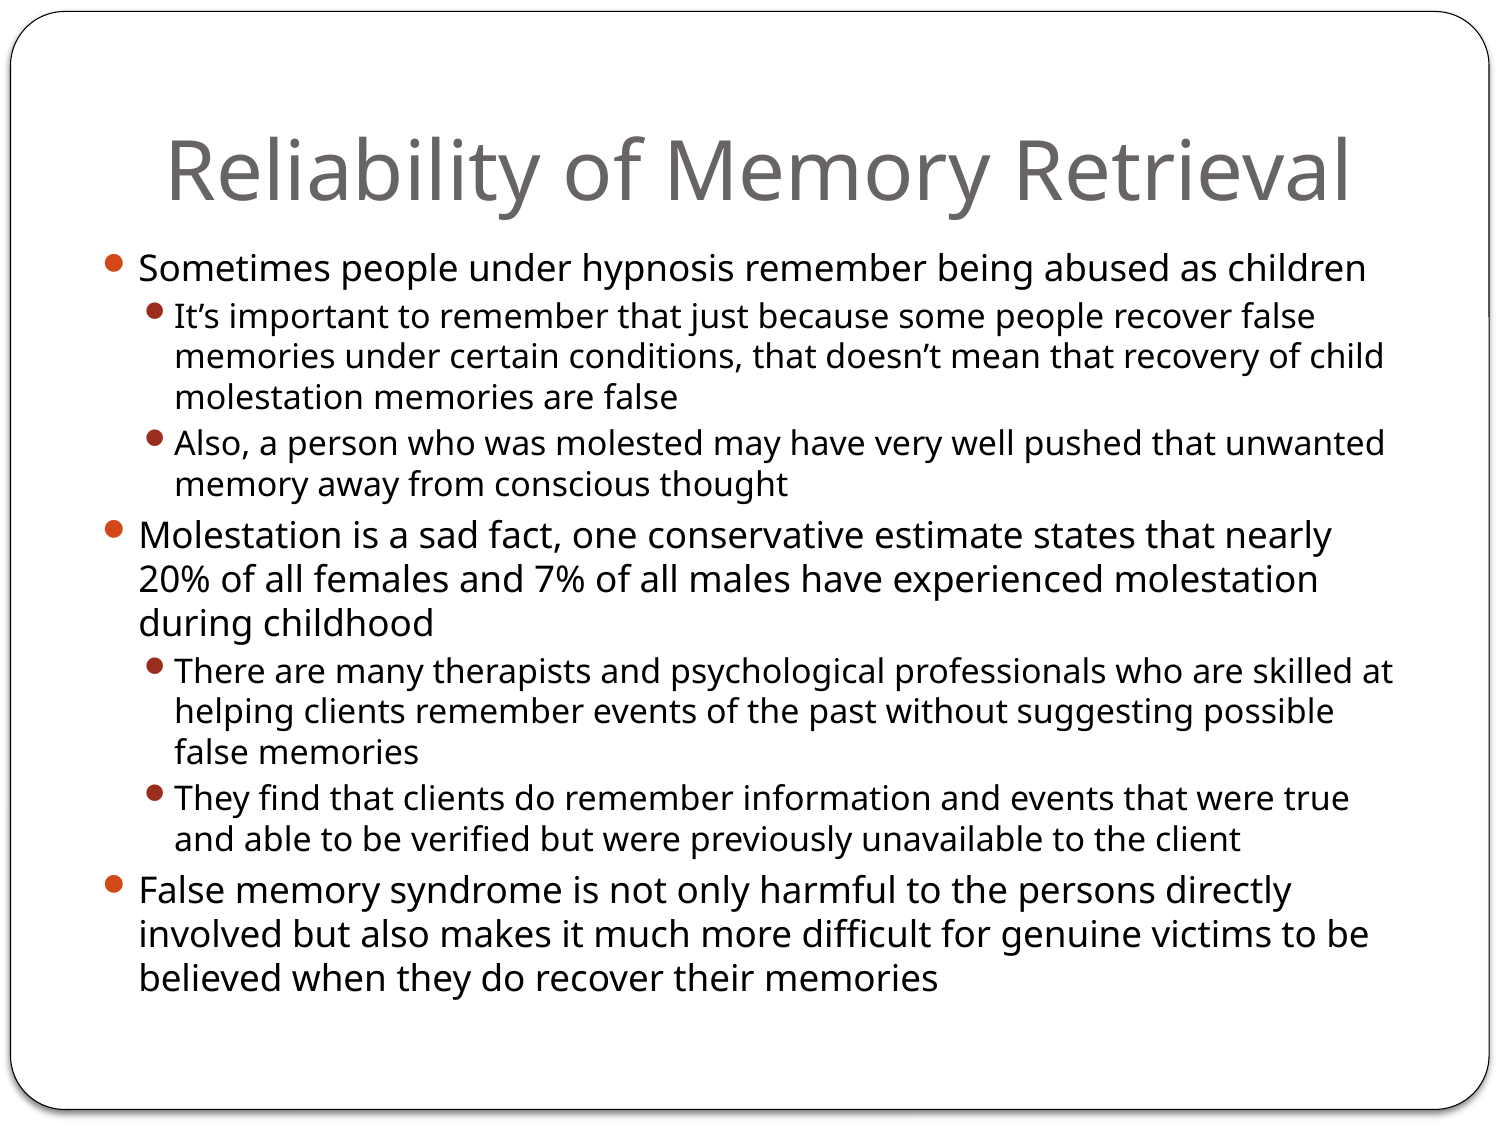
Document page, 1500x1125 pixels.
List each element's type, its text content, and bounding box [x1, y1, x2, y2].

title Reliability of Memory Retrieval [150, 45, 1425, 233]
list Sometimes people under hypnosis remember being abused as children It’s important to remember that just because some people recover false memories under certain conditions, that doesn’t mean that recovery of child molestation memories are false Also, a person who was molested may have very well pushed that unwanted memory away from conscious thought Molestation is a sad fact, one conservative estimate states that nearly 20% of all females and 7% of all males have experienced molestation during childhood There are many therapists and psychological professionals who are skilled at helping clients remember events of the past without suggesting possible false memories They find that clients do remember information and events that were true and able to be verified but were previously unavailable to the client False memory syndrome is not only harmful to the persons directly involved but also makes it much more difficult for genuine victims to be believed when they do recover their memories [87, 237, 1425, 1025]
